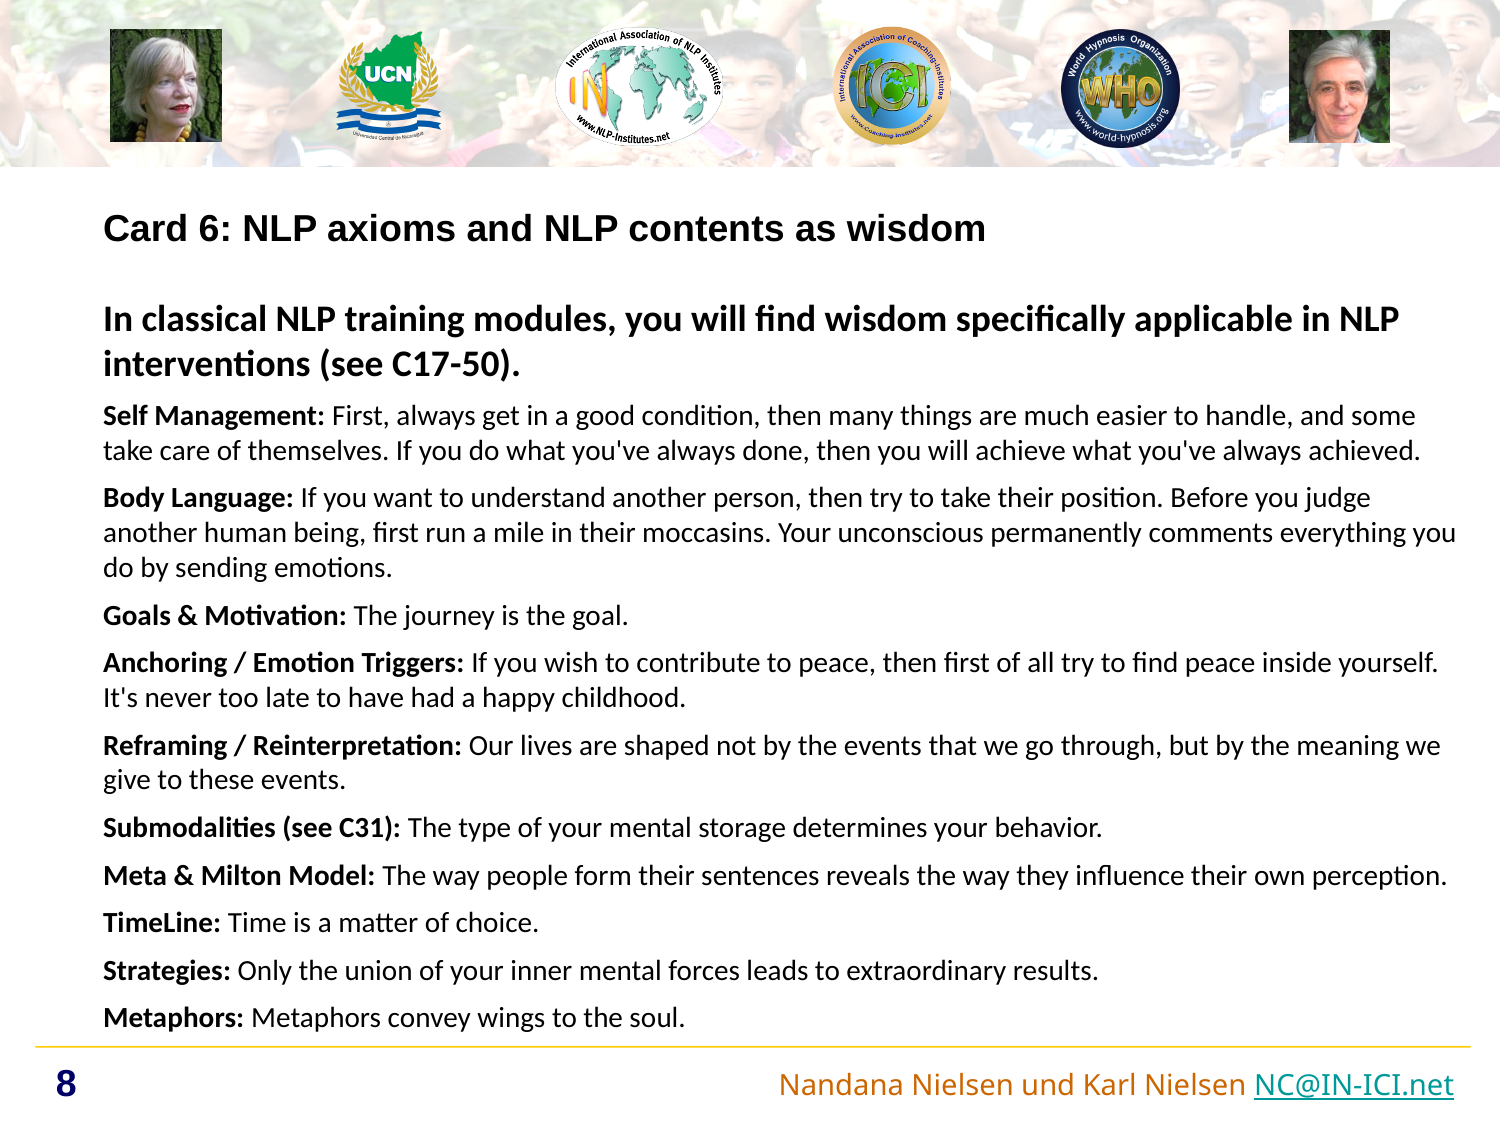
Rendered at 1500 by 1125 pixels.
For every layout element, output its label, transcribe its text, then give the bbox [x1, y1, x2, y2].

picture [0, 0, 1500, 167]
text_box Card 6: NLP axioms and NLP contents as wisdom In classical NLP training modules, you will find wisdom specifically applicable in NLP interventions (see C17-50). Self Management: First, always get in a good condition, then many things are much easier to handle, and some take care of themselves. If you do what you've always done, then you will achieve what you've always achieved. Body Language: If you want to understand another person, then try to take their position. Before you judge another human being, first run a mile in their moccasins. Your unconscious permanently comments everything you do by sending emotions. Goals & Motivation: The journey is the goal. Anchoring / Emotion Triggers: If you wish to contribute to peace, then first of all try to find peace inside yourself. It's never too late to have had a happy childhood. Reframing / Reinterpretation: Our lives are shaped not by the events that we go through, but by the meaning we give to these events. Submodalities (see C31): The type of your mental storage determines your behavior. Meta & Milton Model: The way people form their sentences reveals the way they influence their own perception. TimeLine: Time is a matter of choice. Strategies: Only the union of your inner mental forces leads to extraordinary results. Metaphors: Metaphors convey wings to the soul. [88, 196, 1483, 1041]
